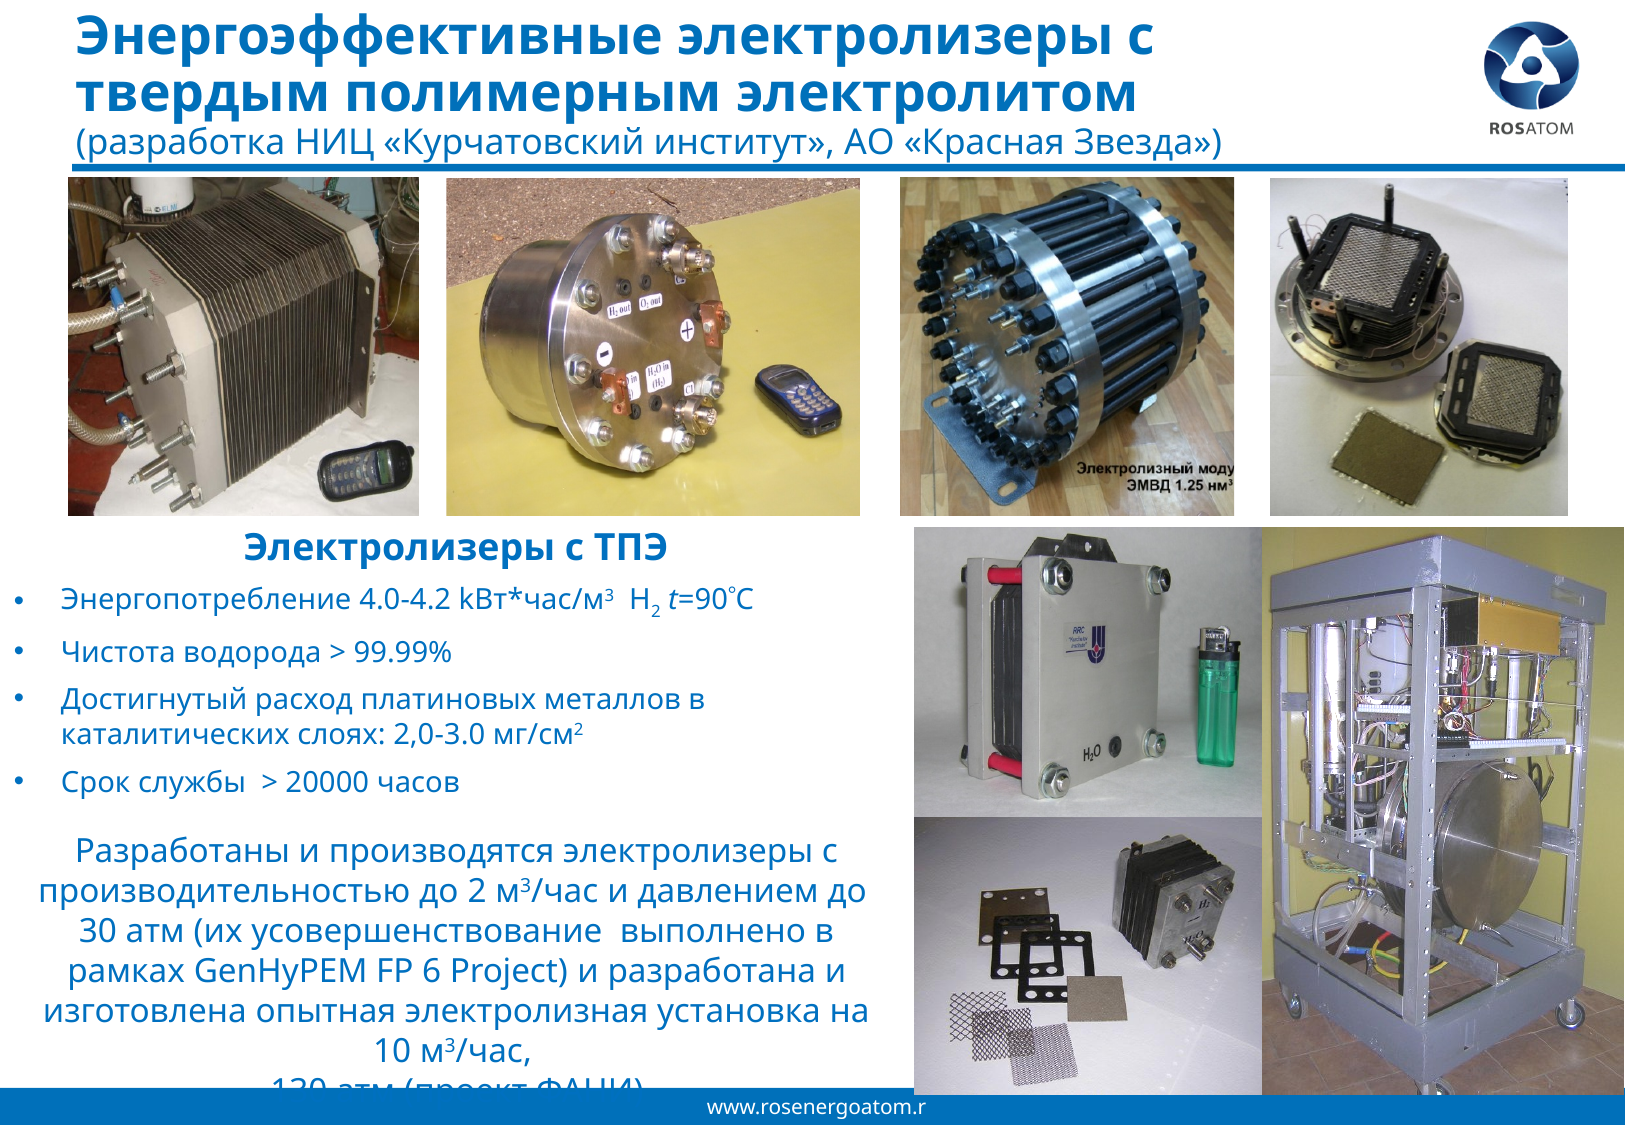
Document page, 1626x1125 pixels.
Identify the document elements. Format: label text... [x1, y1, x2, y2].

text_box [913, 527, 1624, 1095]
title Энергоэффективные электролизеры с твердым полимерным электролитом (разработка НИЦ «Курчатовский институт», АО «Красная Звезда») [75, 0, 1239, 172]
picture [1458, 4, 1602, 160]
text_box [68, 177, 1568, 517]
text_box Электролизеры с ТПЭ Энергопотребление 4.0-4.2 kВт*час/м3 H2 t=90C Чистота водорода > 99.99% Достигнутый расход платиновых металлов в каталитических слоях: 2,0-3.0 мг/см2 Срок службы > 20000 часов [0, 515, 914, 806]
text_box Разработаны и производятся электролизеры с производительностью до 2 м3/час и давлением до 30 атм (их усовершенствование выполнено в рамках GenHyPEM FP 6 Project) и разработана и изготовлена опытная электролизная установка на 10 м3/час, 130 атм (проект ФАНИ) [13, 822, 901, 1117]
